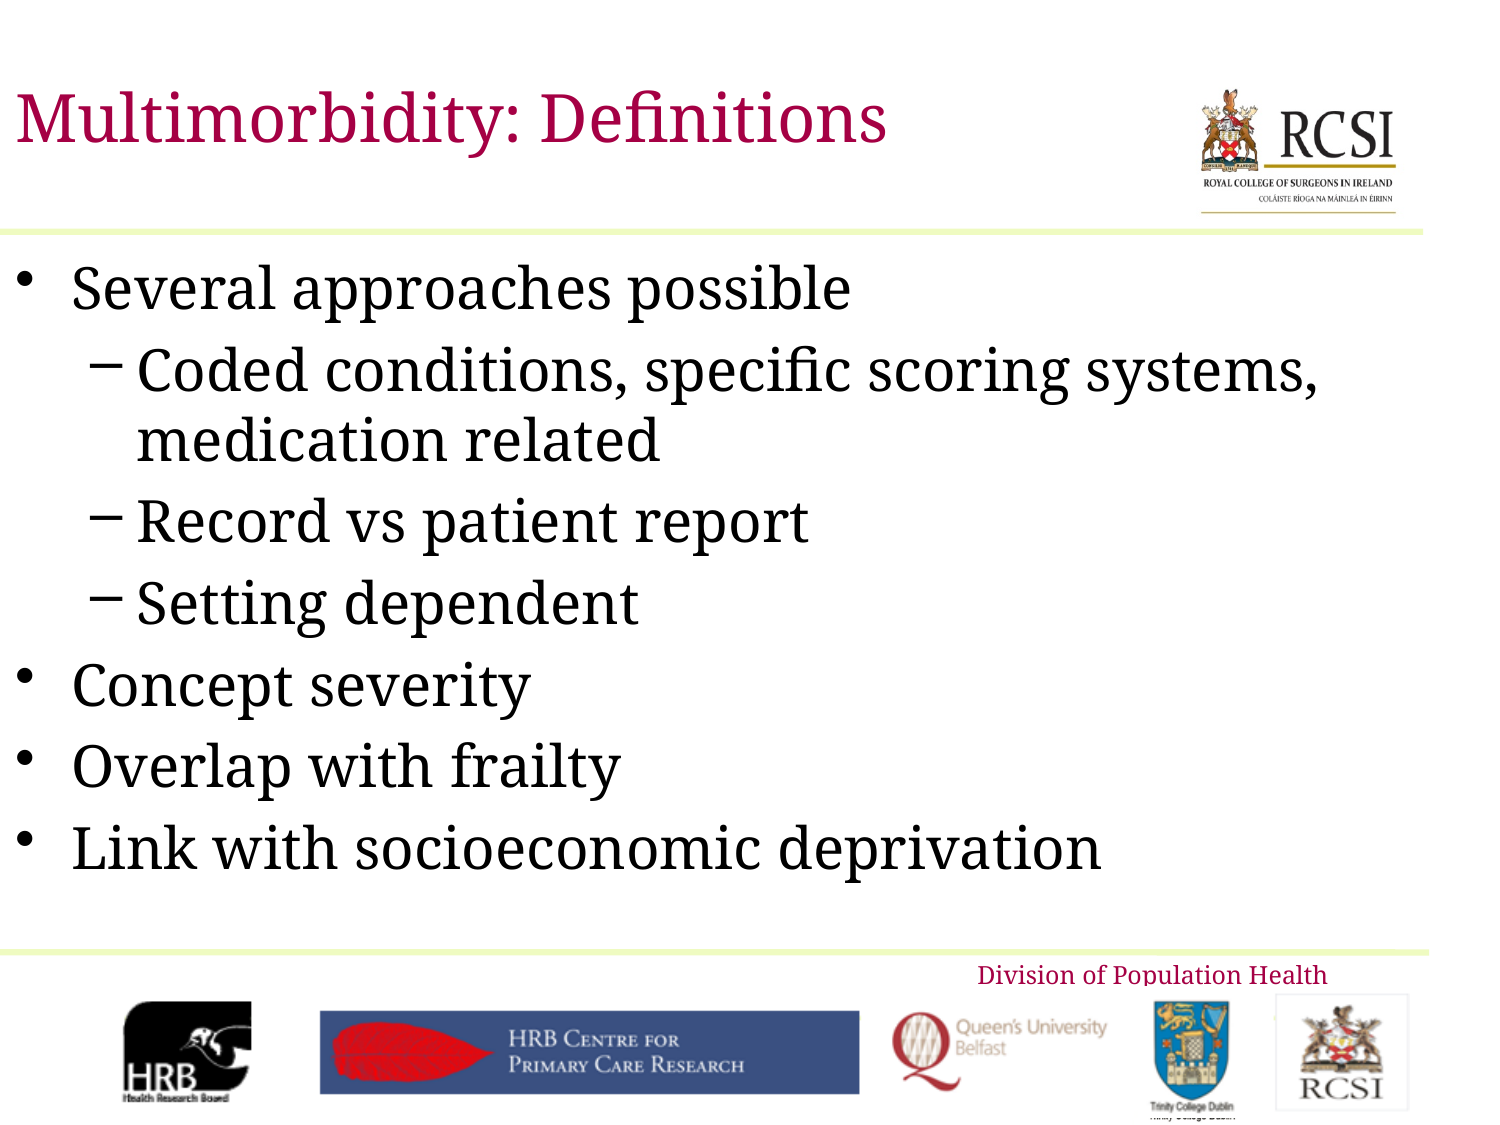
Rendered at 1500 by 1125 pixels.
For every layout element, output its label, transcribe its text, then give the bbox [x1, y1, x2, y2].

picture [1163, 0, 1471, 242]
list Several approaches possible Coded conditions, specific scoring systems, medication related Record vs patient report Setting dependent Concept severity Overlap with frailty Link with socioeconomic deprivation [0, 242, 1500, 953]
picture [53, 986, 1410, 1118]
title Multimorbidity: Definitions [0, 0, 975, 232]
